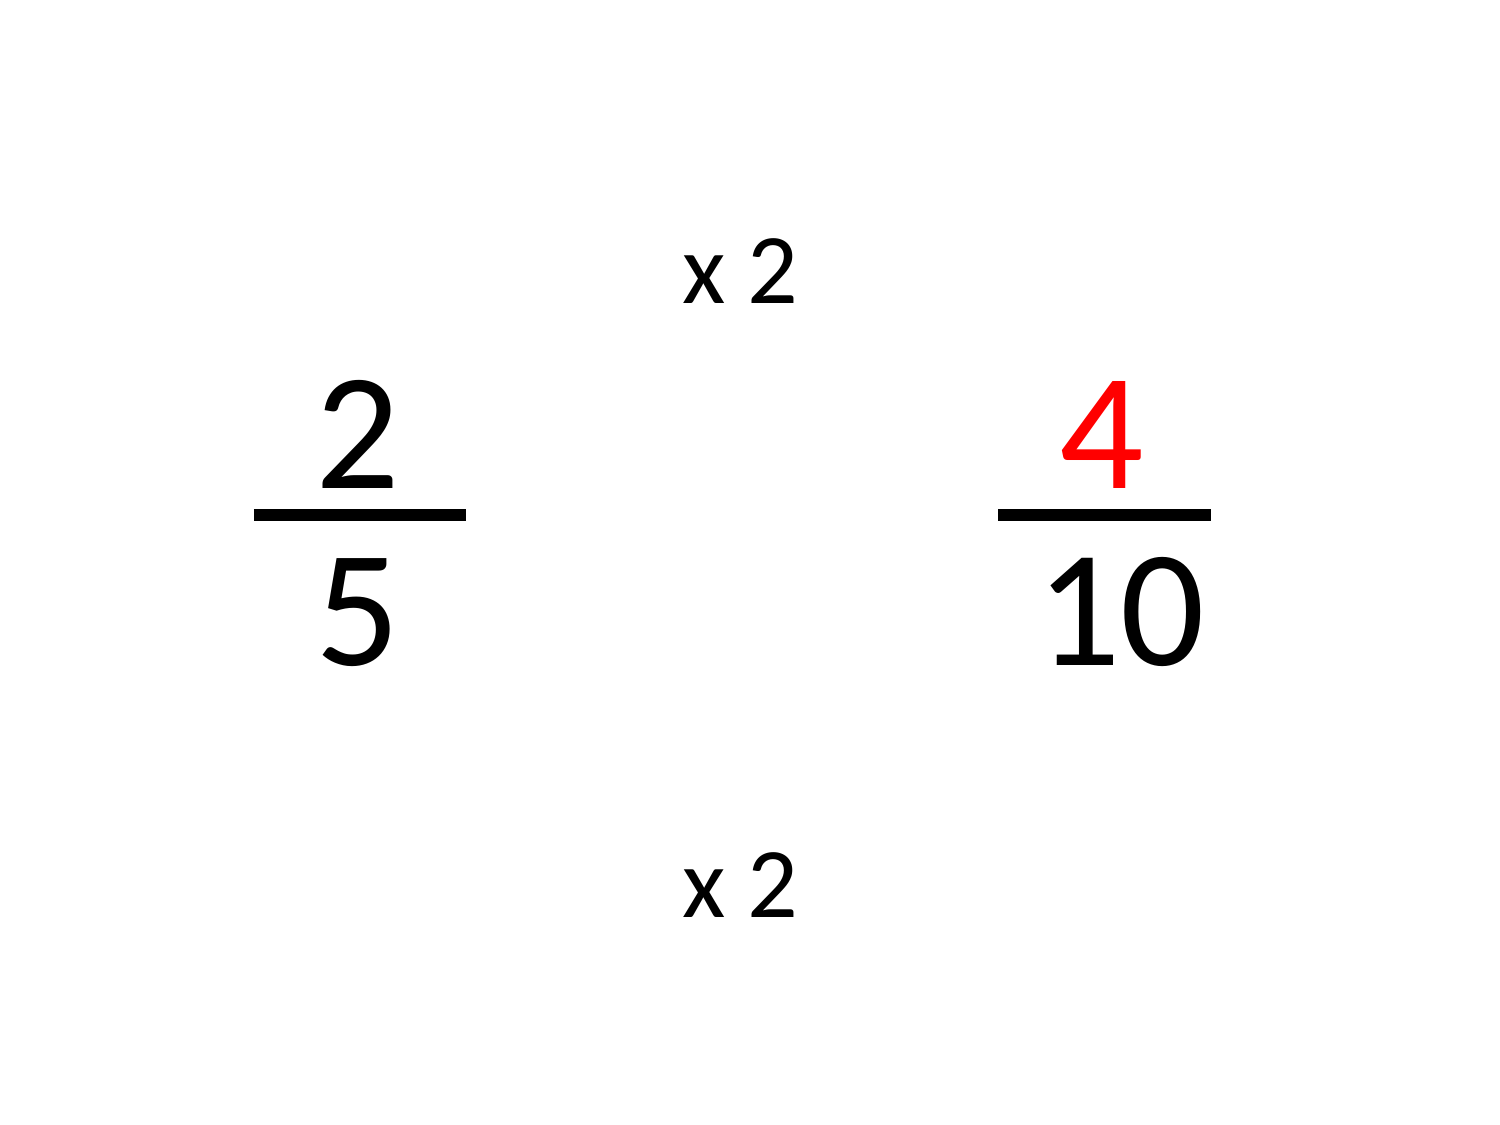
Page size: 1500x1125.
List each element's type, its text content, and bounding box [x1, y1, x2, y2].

text_box x 2 [667, 196, 845, 331]
text_box 10 [1021, 491, 1247, 707]
text_box 4 [1045, 314, 1235, 530]
text_box 5 [301, 491, 526, 707]
text_box x 2 [667, 810, 845, 946]
text_box 2 [301, 314, 490, 530]
